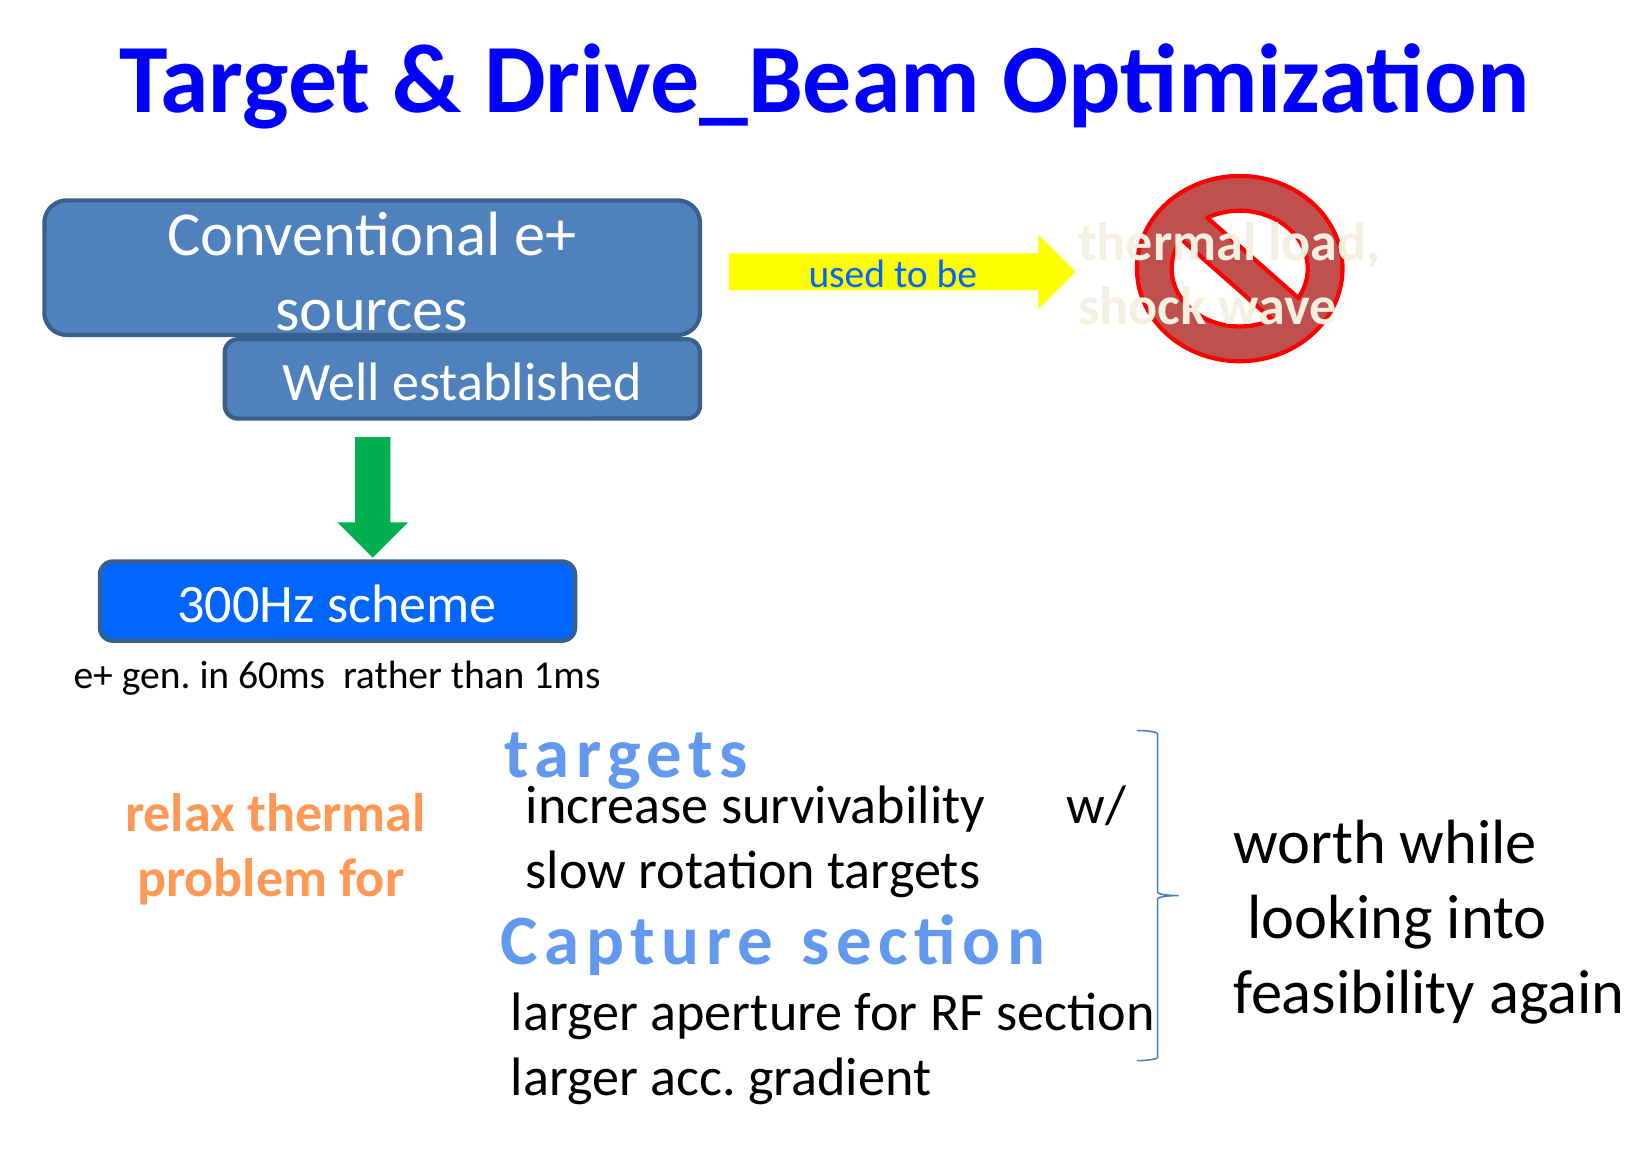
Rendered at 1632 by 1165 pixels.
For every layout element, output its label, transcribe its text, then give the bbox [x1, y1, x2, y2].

text_box [1136, 729, 1179, 1062]
text_box targets [488, 698, 765, 800]
text_box [1176, 344, 1304, 364]
text_box Conventional e+ sources [42, 198, 703, 338]
text_box larger aperture for RF section larger acc. gradient [494, 968, 1173, 1115]
text_box worth while looking into feasibility again [1217, 792, 1632, 1034]
title Target & Drive_Beam Optimization [0, 4, 1632, 143]
text_box Well established [222, 337, 703, 421]
text_box Capture section [484, 886, 1063, 987]
text_box increase survivability w/ slow rotation targets [509, 761, 1136, 908]
text_box e+ gen. in 60ms rather than 1ms [57, 640, 700, 705]
text_box used to be [726, 232, 1078, 312]
text_box thermal load, shock wave [1062, 198, 1495, 344]
text_box [1169, 173, 1310, 198]
text_box 300Hz scheme [97, 559, 578, 640]
text_box relax thermal problem for [109, 769, 443, 916]
text_box [335, 434, 411, 560]
